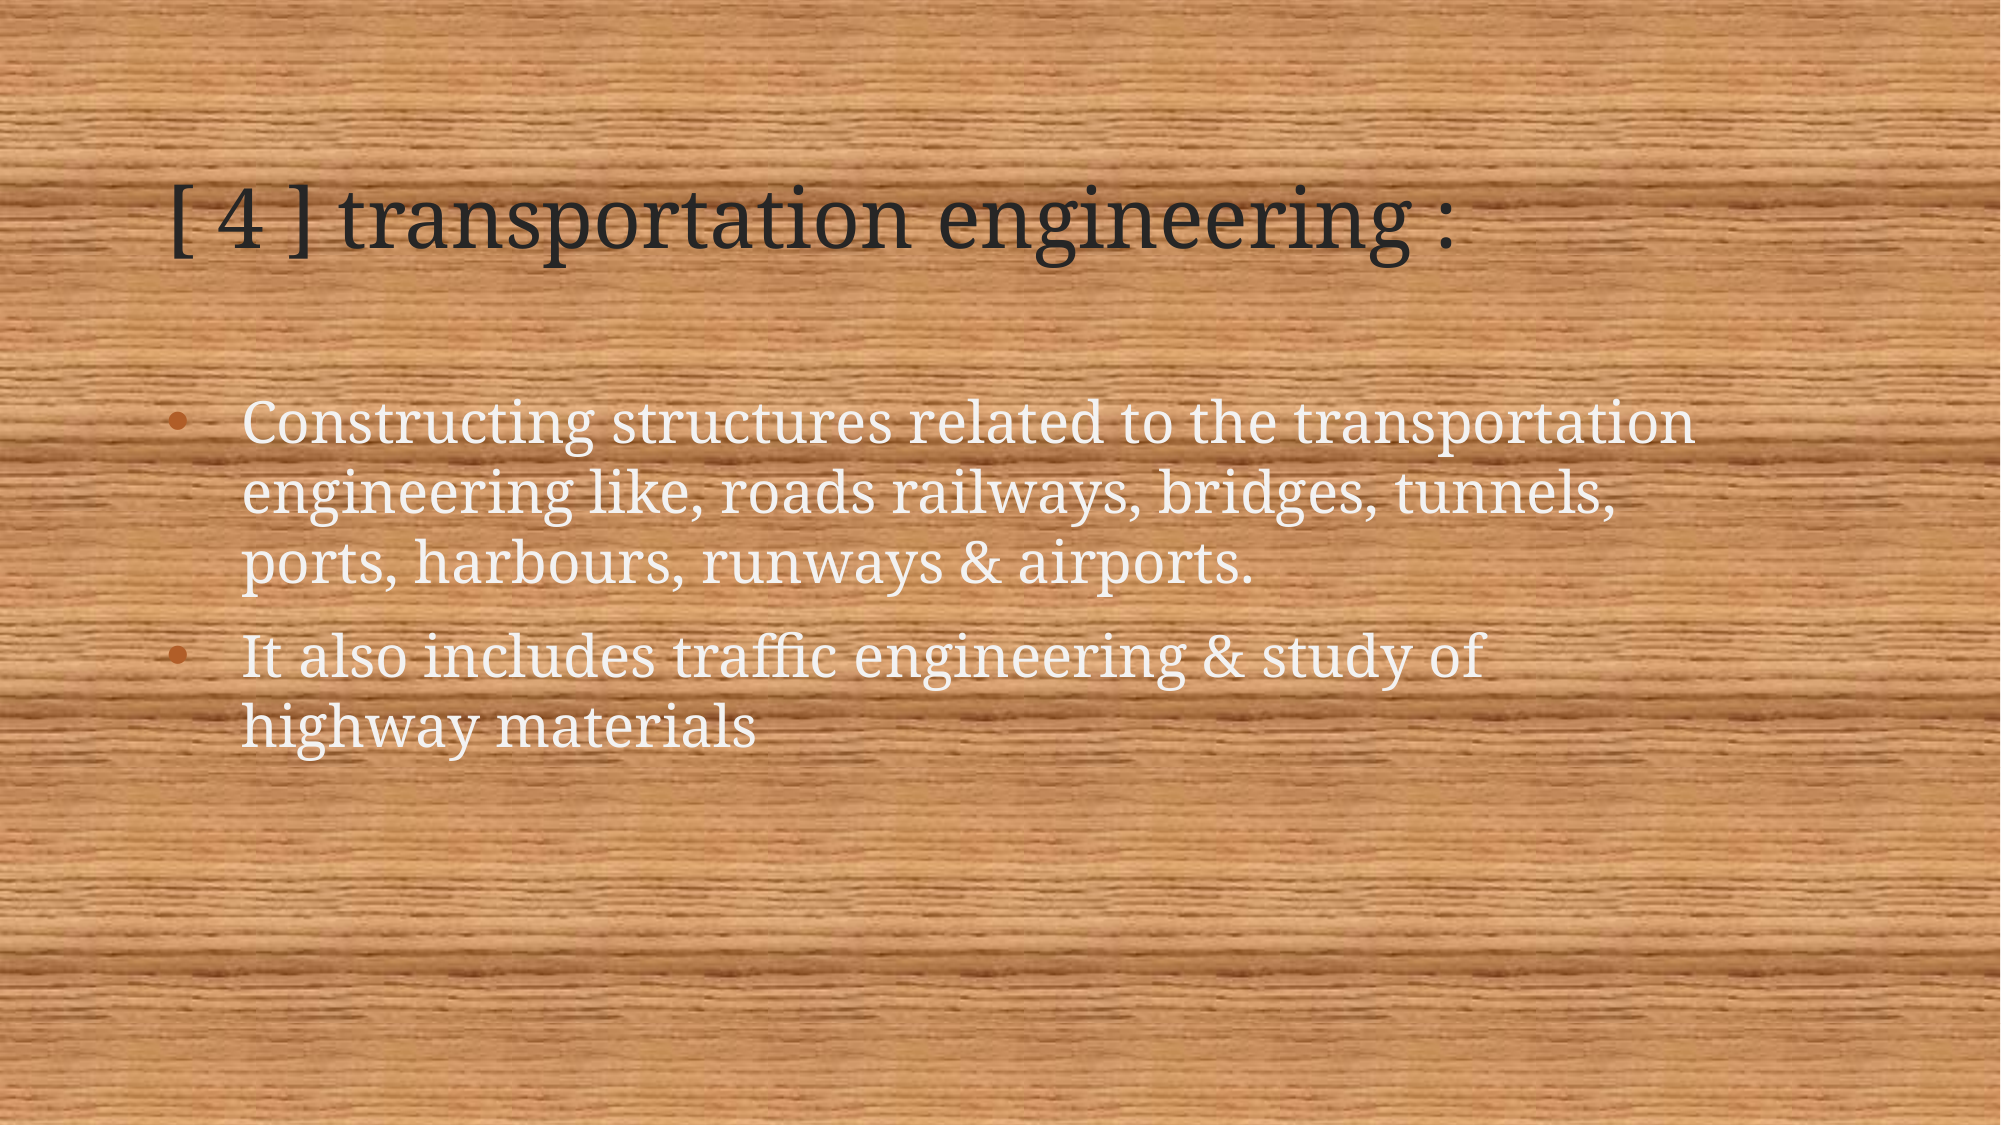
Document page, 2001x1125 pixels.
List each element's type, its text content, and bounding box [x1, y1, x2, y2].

title [ 4 ] transportation engineering : [151, 44, 1728, 273]
picture [0, 0, 2001, 1125]
list Constructing structures related to the transportation engineering like, roads railways, bridges, tunnels, ports, harbours, runways & airports. It also includes traffic engineering & study of highway materials [151, 377, 1728, 1010]
